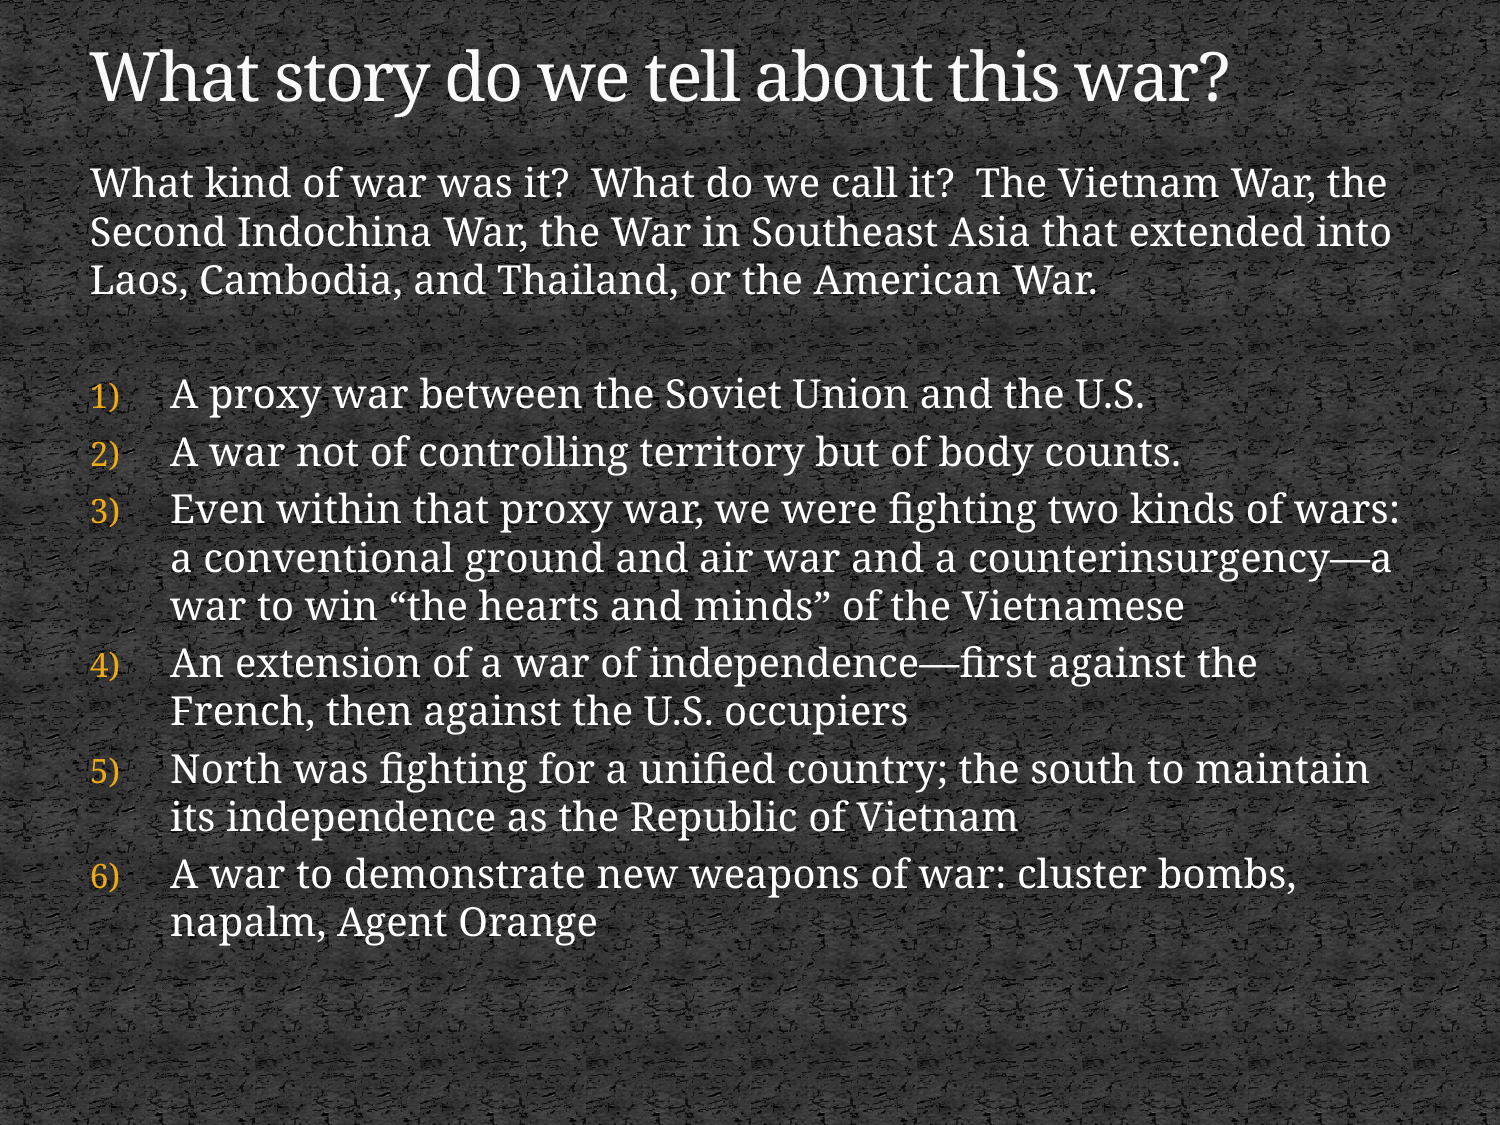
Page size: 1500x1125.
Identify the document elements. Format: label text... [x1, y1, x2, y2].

title What story do we tell about this war? [74, 24, 1425, 123]
list What kind of war was it? What do we call it? The Vietnam War, the Second Indochina War, the War in Southeast Asia that extended into Laos, Cambodia, and Thailand, or the American War. A proxy war between the Soviet Union and the U.S. A war not of controlling territory but of body counts. Even within that proxy war, we were fighting two kinds of wars: a conventional ground and air war and a counterinsurgency—a war to win “the hearts and minds” of the Vietnamese An extension of a war of independence—first against the French, then against the U.S. occupiers North was fighting for a unified country; the south to maintain its independence as the Republic of Vietnam A war to demonstrate new weapons of war: cluster bombs, napalm, Agent Orange [75, 150, 1425, 1000]
